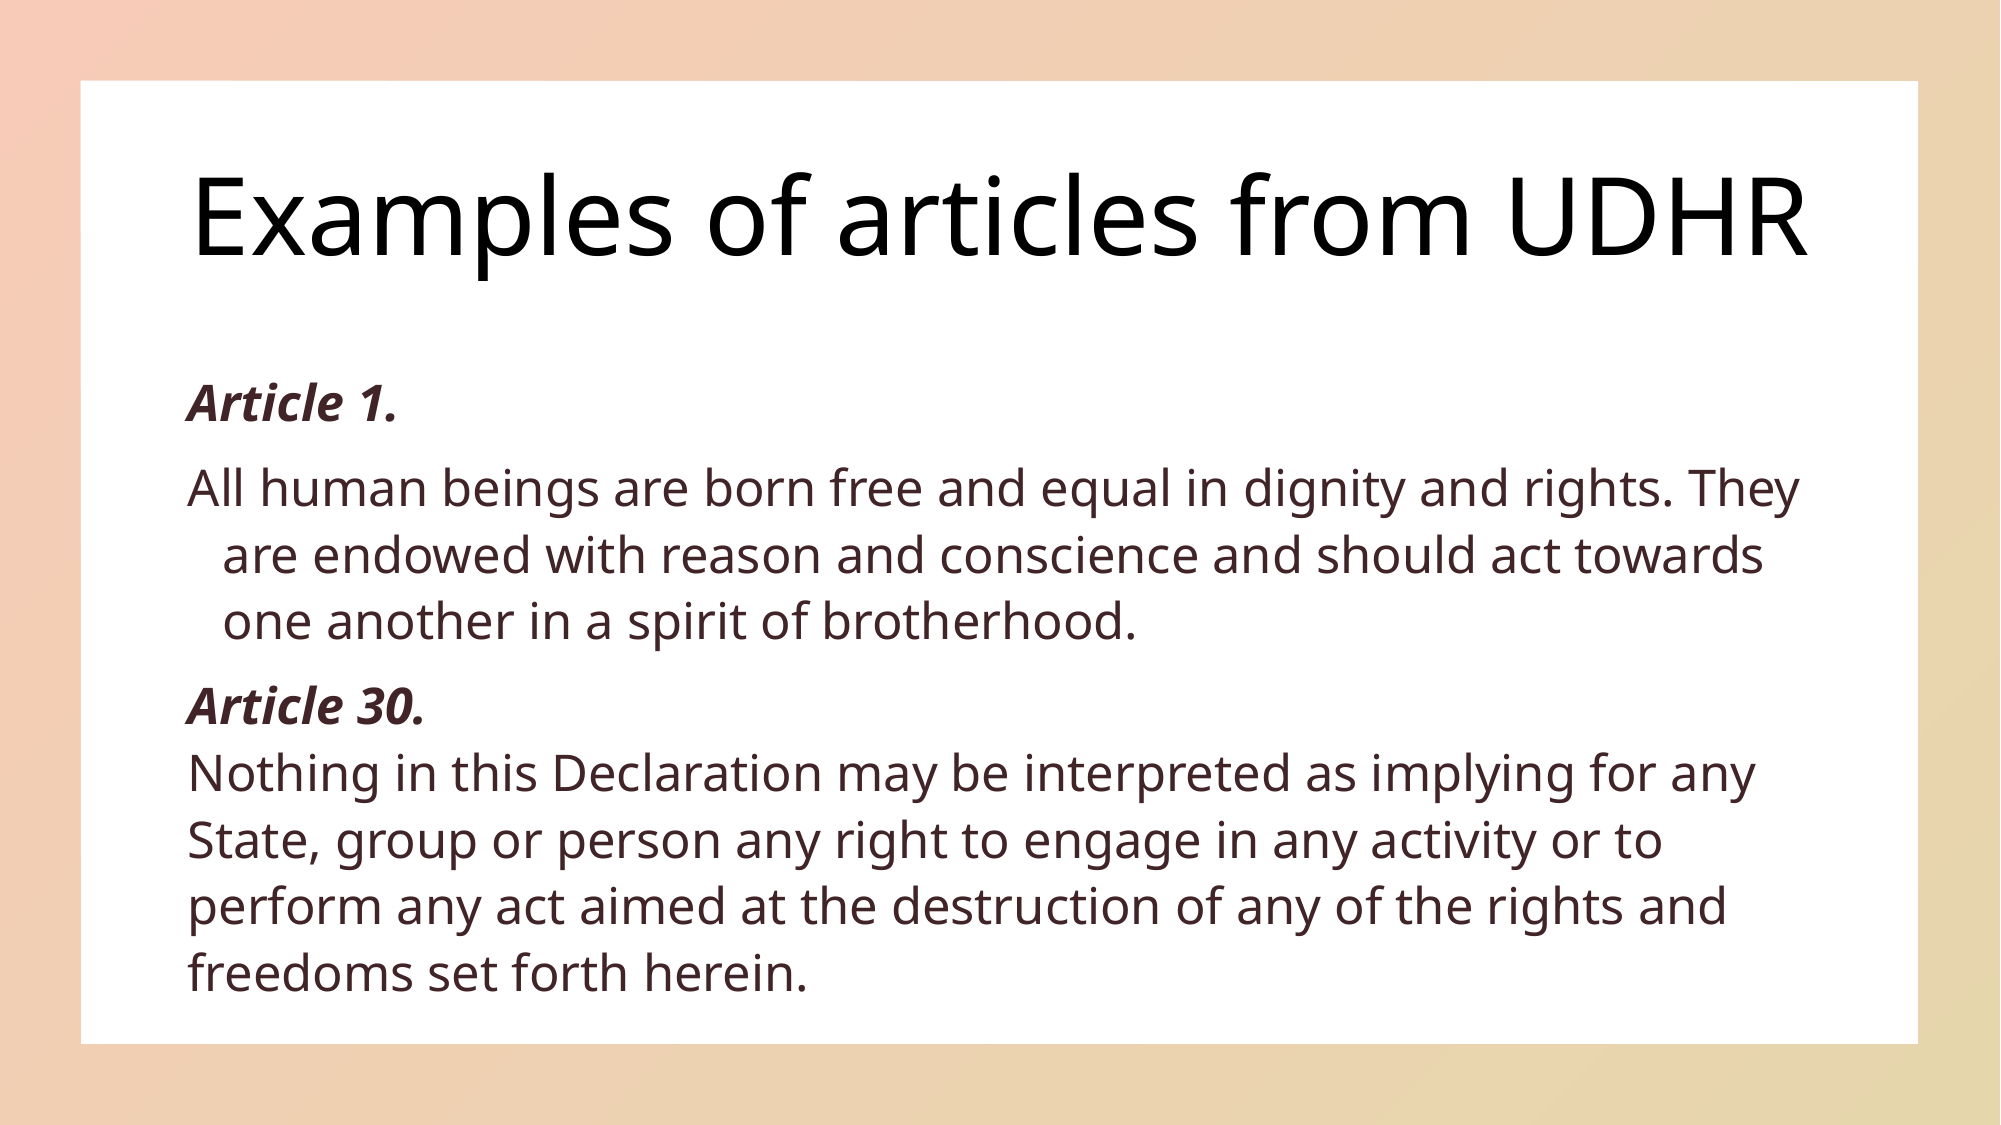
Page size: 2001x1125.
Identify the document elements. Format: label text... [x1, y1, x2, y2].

list Article 1. All human beings are born free and equal in dignity and rights. They are endowed with reason and conscience and should act towards one another in a spirit of brotherhood. Article 30. Nothing in this Declaration may be interpreted as implying for any State, group or person any right to engage in any activity or to perform any act aimed at the destruction of any of the rights and freedoms set forth herein. [137, 357, 1863, 1014]
title Examples of articles from UDHR [137, 111, 1863, 330]
